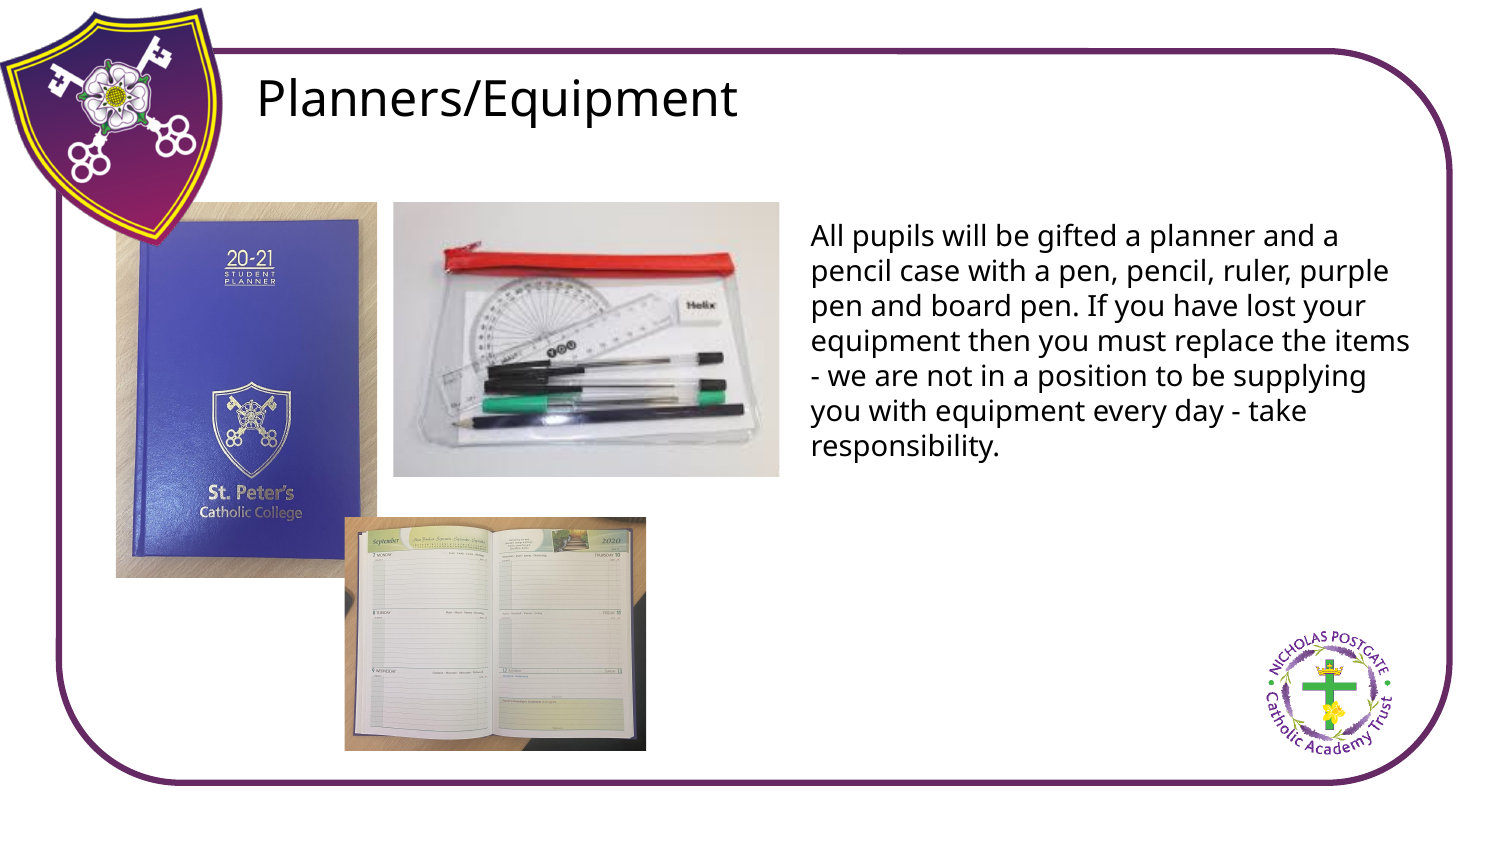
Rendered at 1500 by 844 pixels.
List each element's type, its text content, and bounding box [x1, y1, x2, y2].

picture [1262, 627, 1394, 759]
picture [0, 0, 647, 752]
title Planners/Equipment [247, 51, 763, 143]
text_box All pupils will be gifted a planner and a pencil case with a pen, pencil, ruler, purple pen and board pen. If you have lost your equipment then you must replace the items - we are not in a position to be supplying you with equipment every day - take responsibility. [795, 202, 1430, 471]
picture [393, 201, 780, 477]
text_box [58, 51, 1450, 783]
